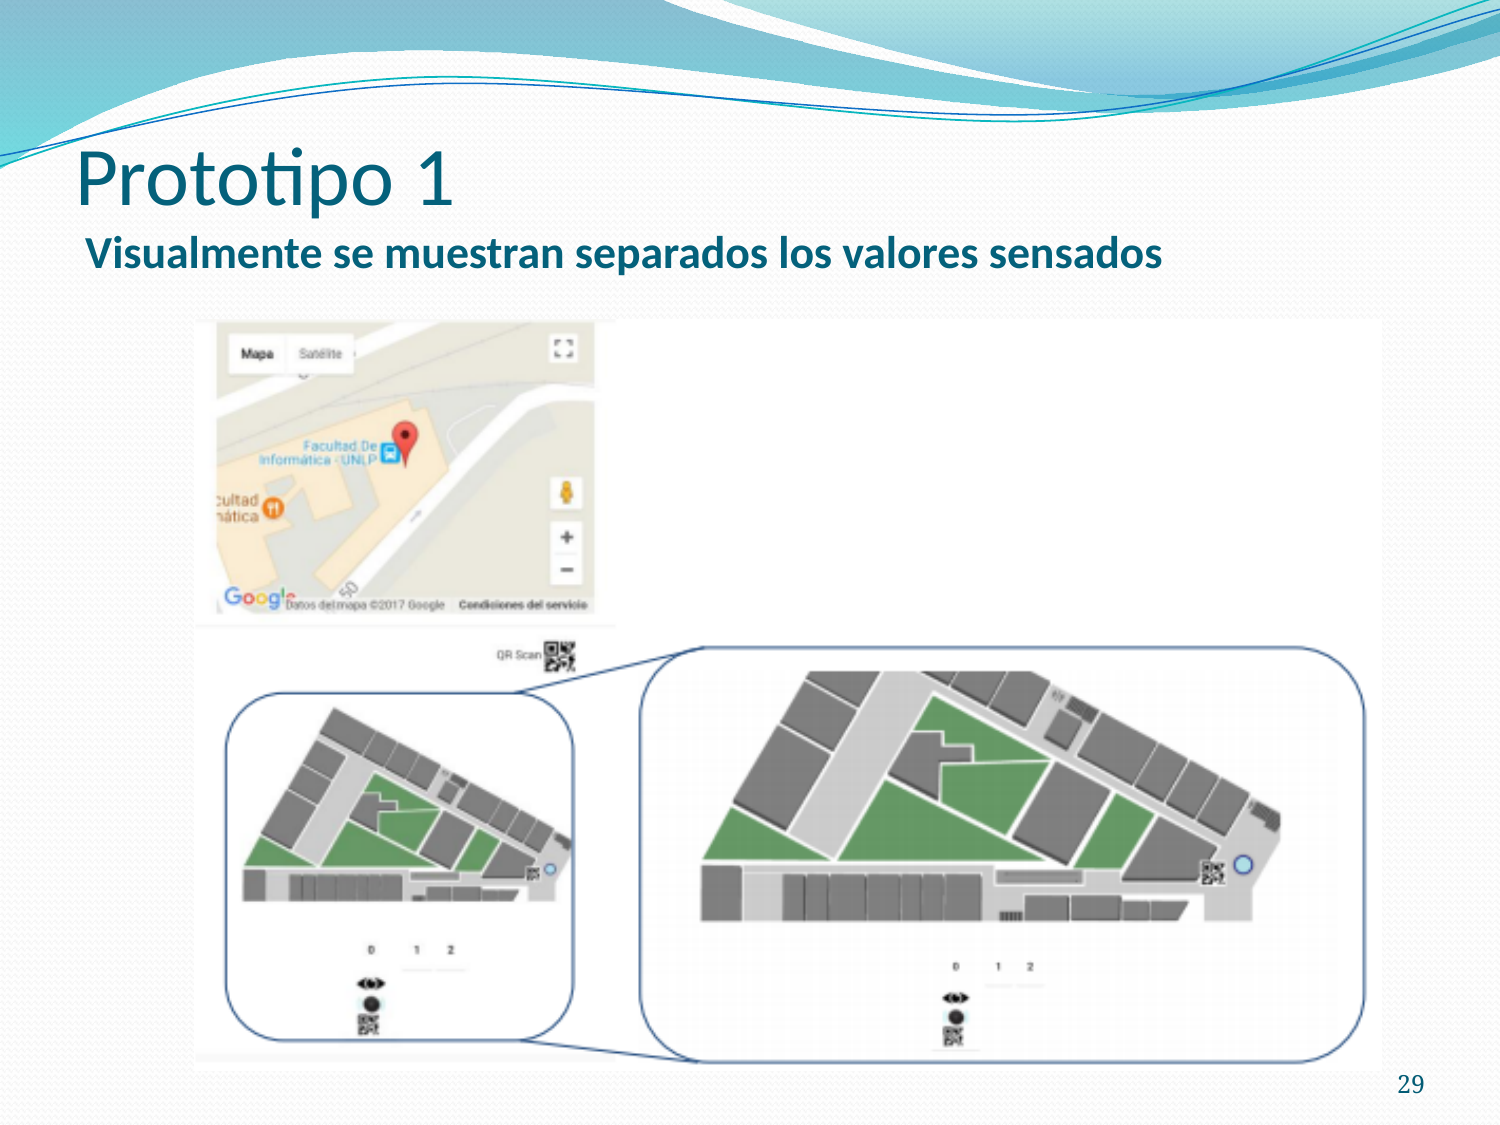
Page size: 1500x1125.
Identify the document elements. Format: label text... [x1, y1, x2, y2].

slide_number 29 [1299, 1042, 1425, 1103]
picture [194, 319, 1383, 1071]
title Prototipo 1 Visualmente se muestran separados los valores sensados [75, 90, 1425, 278]
